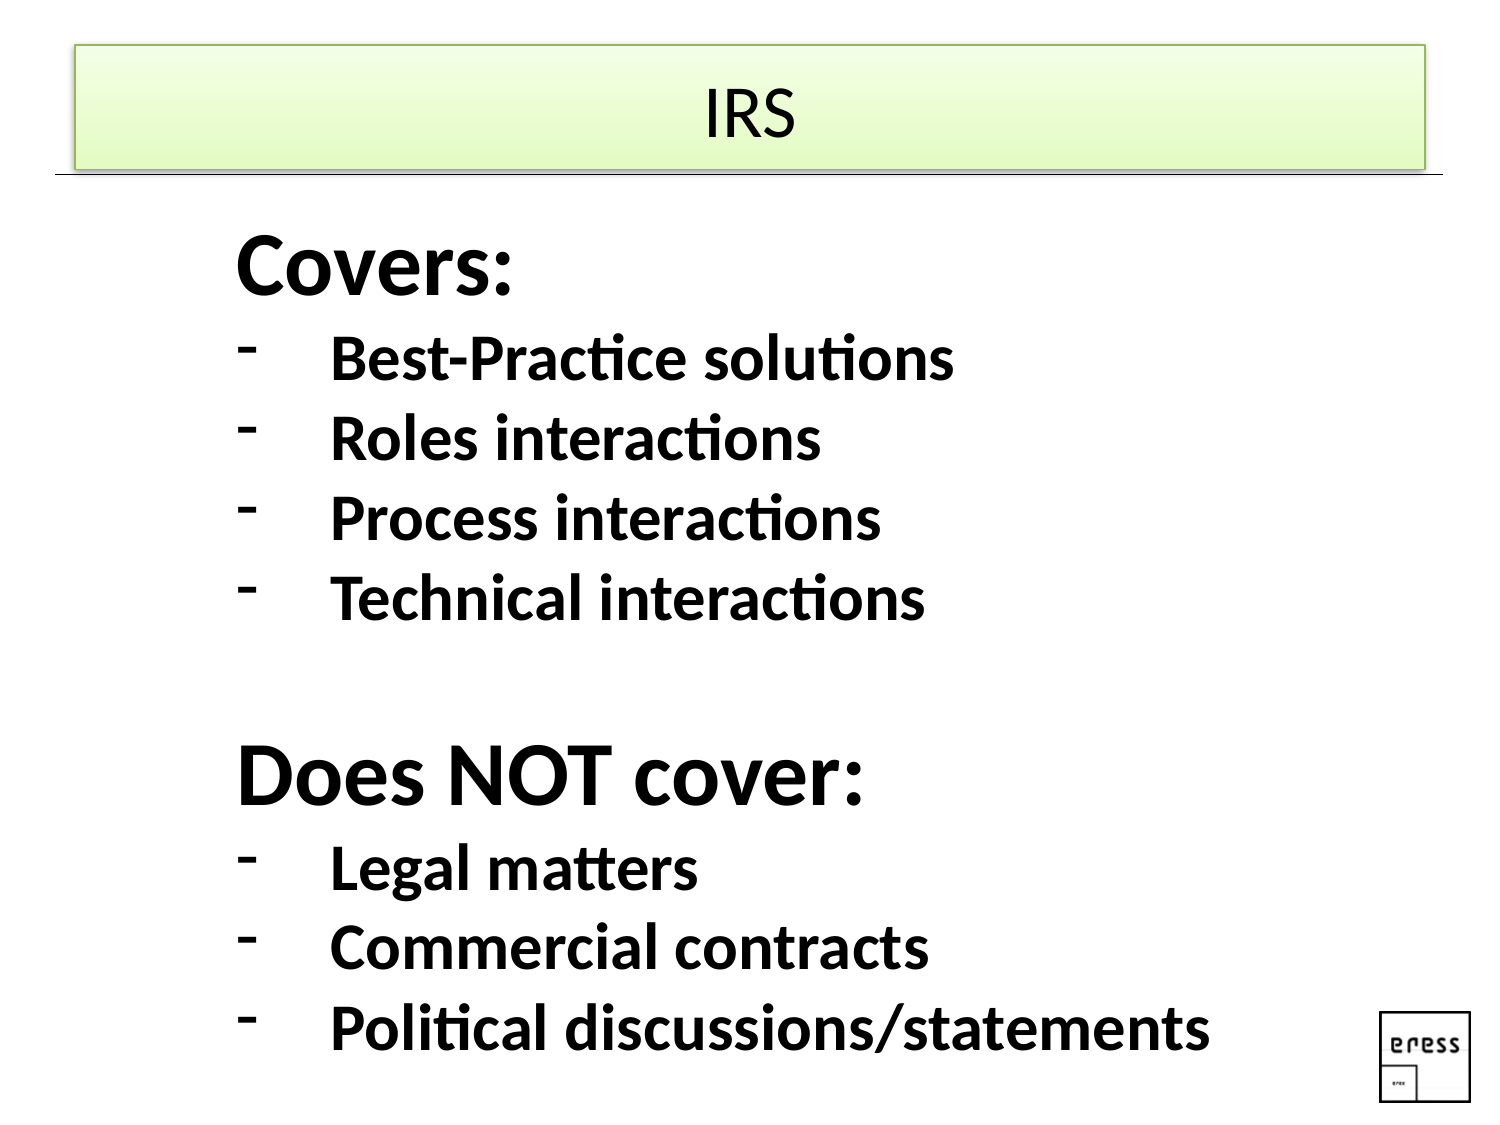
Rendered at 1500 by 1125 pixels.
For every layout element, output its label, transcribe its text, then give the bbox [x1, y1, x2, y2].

title IRS [74, 44, 1426, 170]
text_box Covers: Best-Practice solutions Roles interactions Process interactions Technical interactions Does NOT cover: Legal matters Commercial contracts Political discussions/statements [221, 196, 1345, 1071]
picture [1379, 1011, 1471, 1103]
